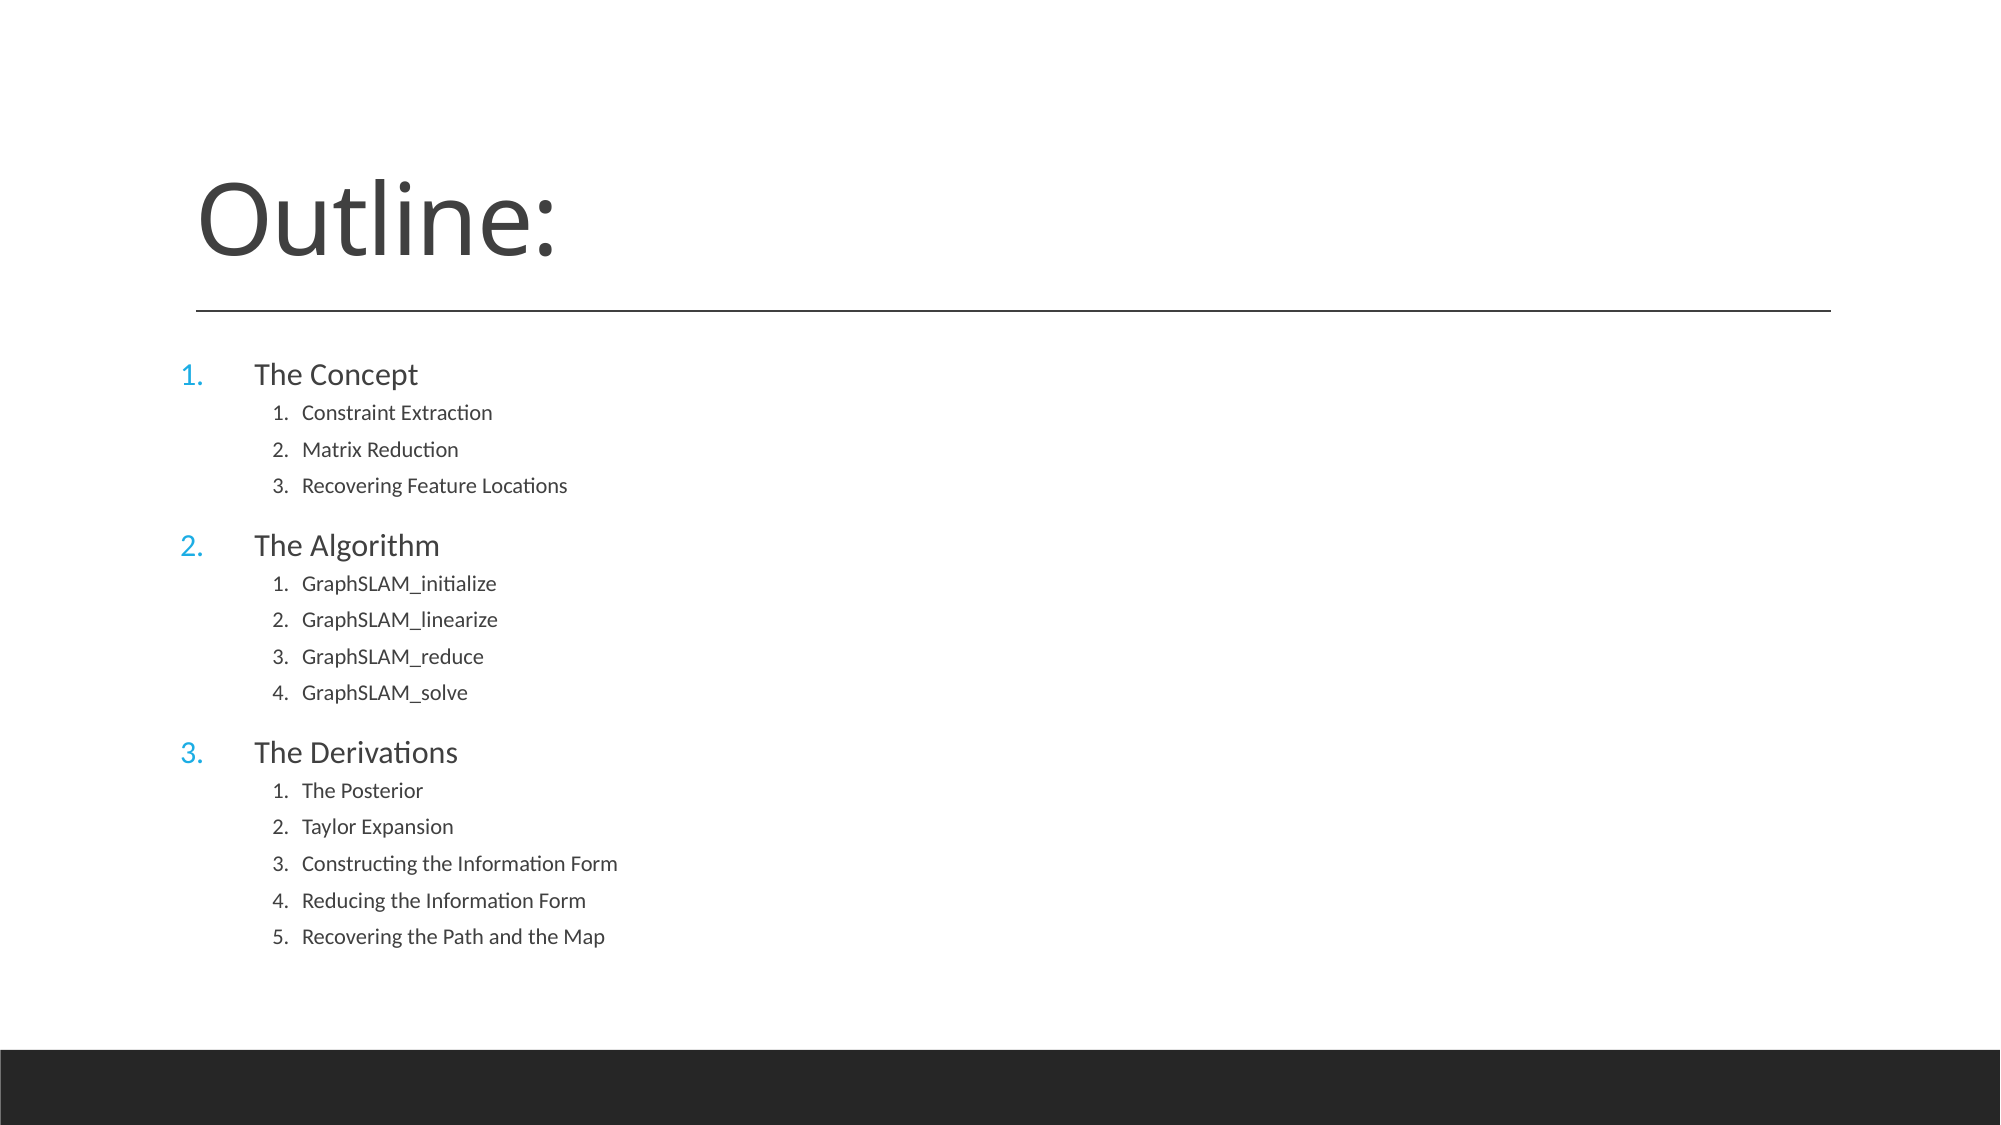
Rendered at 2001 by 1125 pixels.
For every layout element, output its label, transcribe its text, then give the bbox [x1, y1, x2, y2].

list The Concept Constraint Extraction Matrix Reduction Recovering Feature Locations The Algorithm GraphSLAM_initialize GraphSLAM_linearize GraphSLAM_reduce GraphSLAM_solve The Derivations The Posterior Taylor Expansion Constructing the Information Form Reducing the Information Form Recovering the Path and the Map [180, 345, 1830, 963]
title Outline: [180, 47, 1830, 285]
